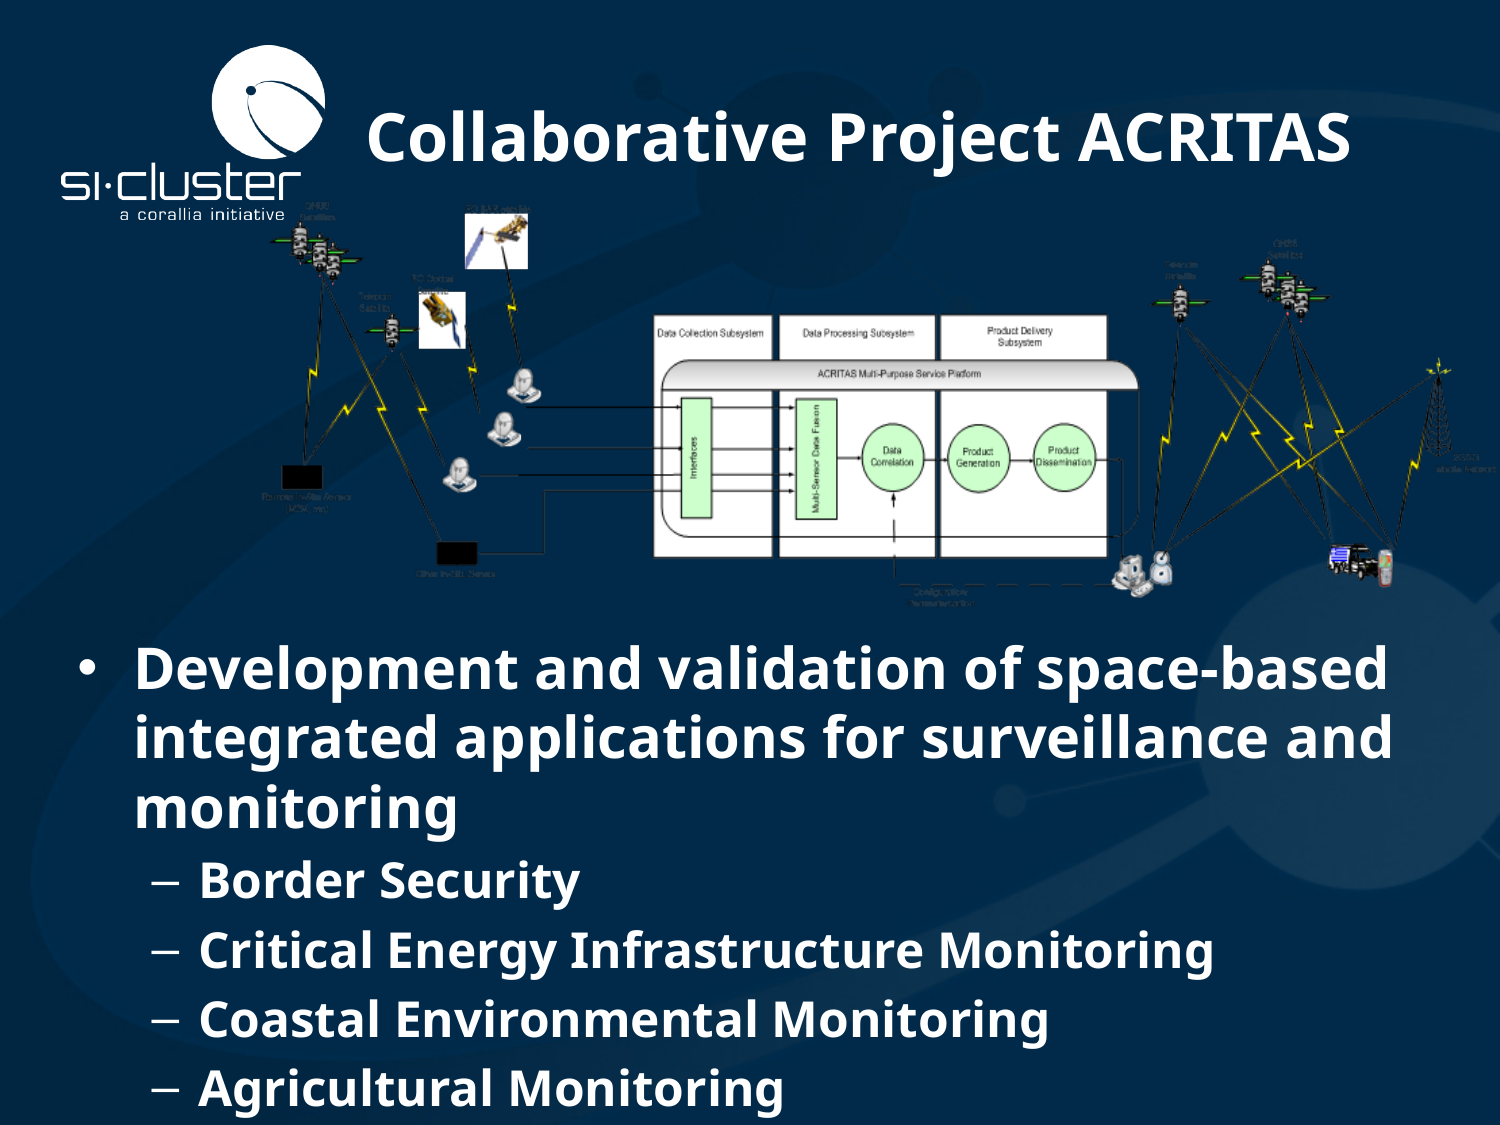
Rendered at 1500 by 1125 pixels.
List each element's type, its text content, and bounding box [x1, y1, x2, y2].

picture [0, 0, 1500, 1125]
title Collaborative Project ACRITAS [350, 67, 1425, 198]
list Development and validation of space-based integrated applications for surveillance and monitoring Border Security Critical Energy Infrastructure Monitoring Coastal Environmental Monitoring Agricultural Monitoring [62, 382, 1425, 1125]
